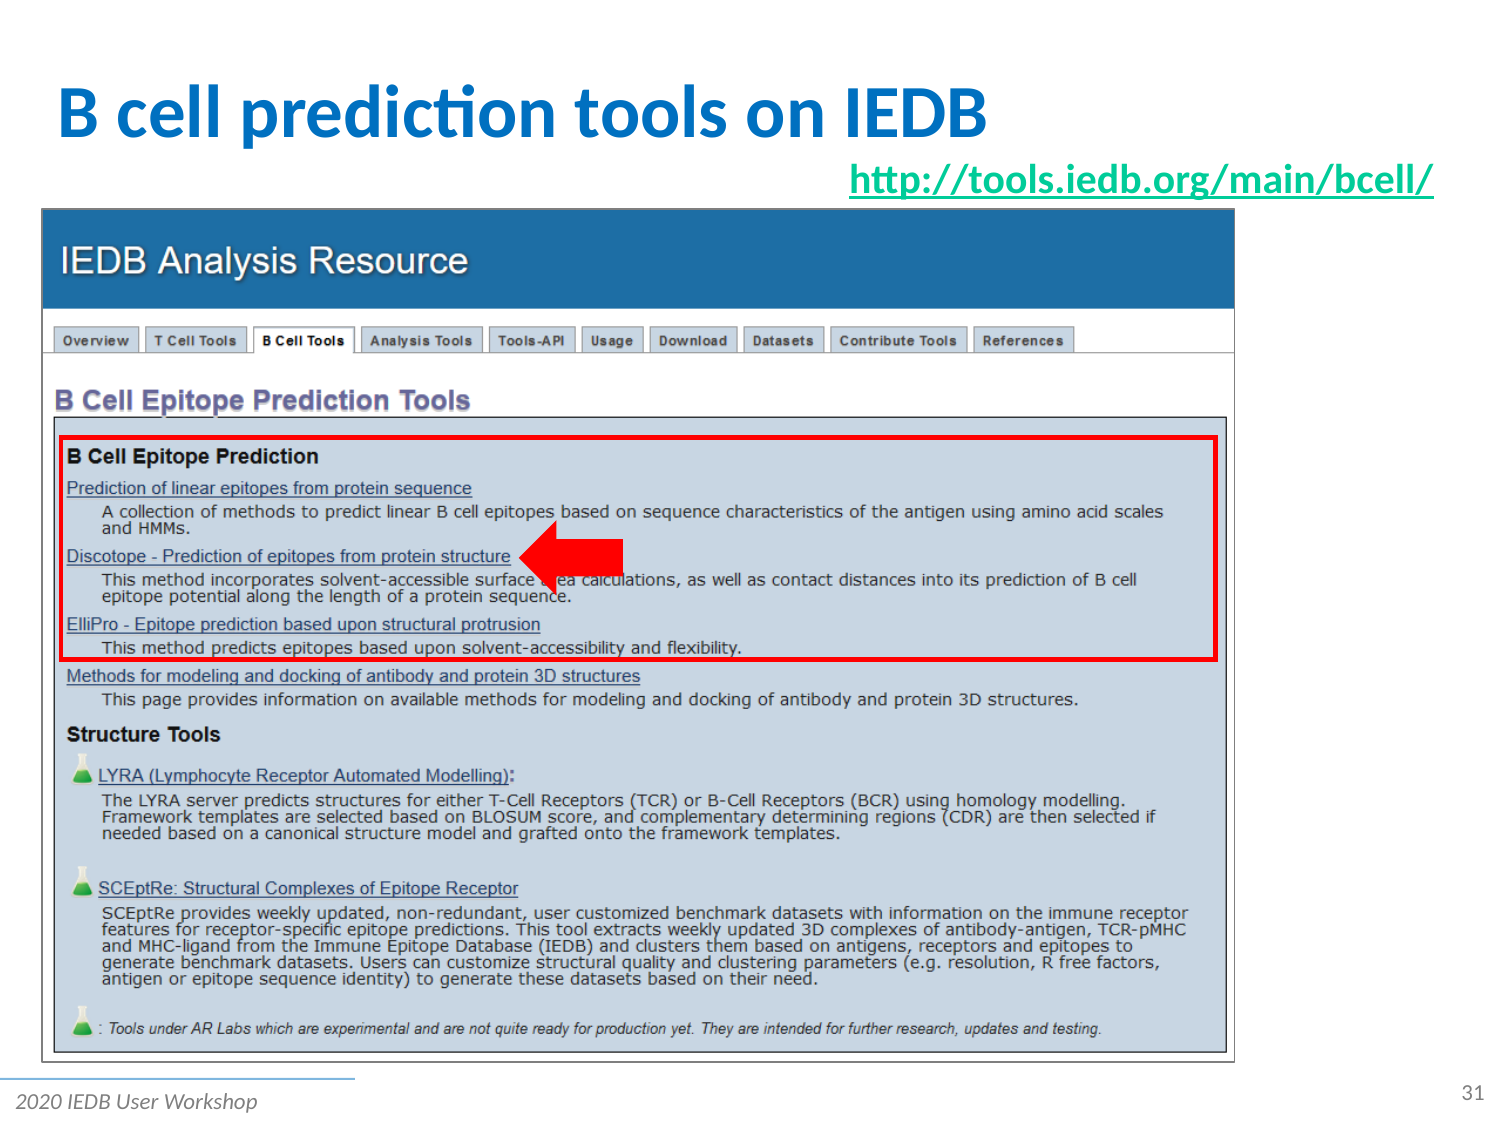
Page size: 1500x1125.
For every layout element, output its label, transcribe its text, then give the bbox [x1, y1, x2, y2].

text_box http://tools.iedb.org/main/bcell/ [826, 144, 1449, 210]
slide_number 31 [1162, 1070, 1500, 1112]
footer 2020 IEDB User Workshop [0, 1078, 355, 1121]
title B cell prediction tools on IEDB [42, 41, 1455, 187]
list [42, 209, 1235, 1062]
